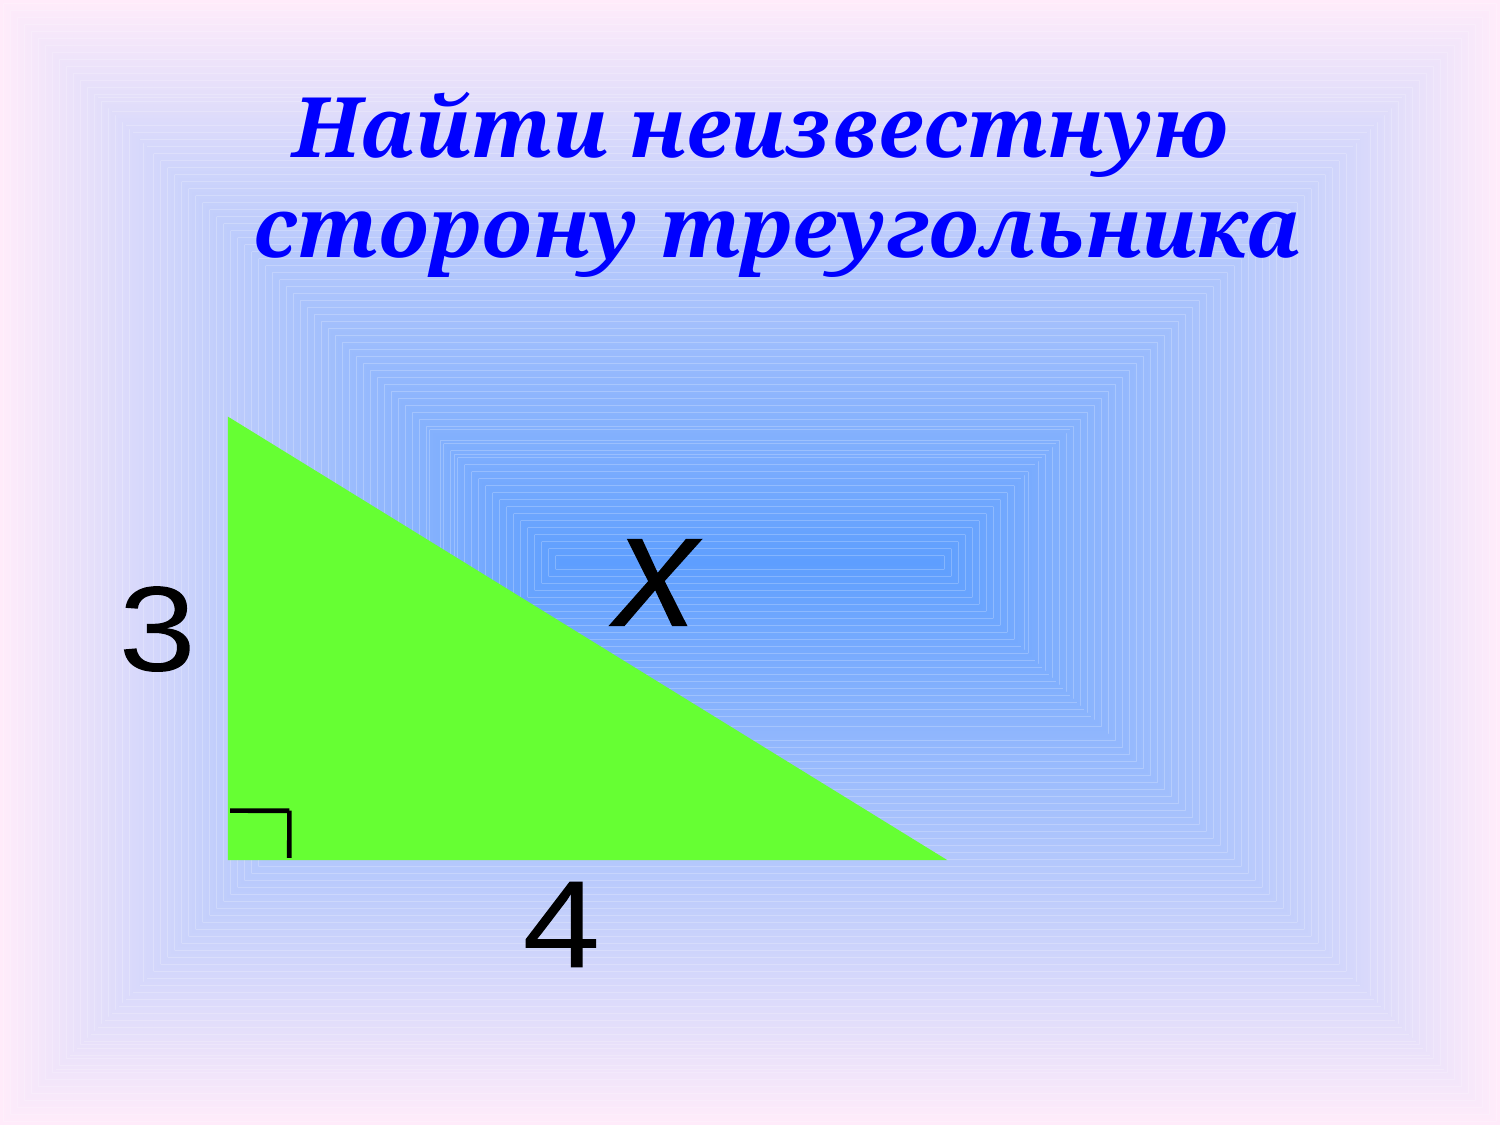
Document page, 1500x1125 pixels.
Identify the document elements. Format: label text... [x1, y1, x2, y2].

list Найти неизвестную сторону треугольника [74, 66, 1448, 1006]
text_box [230, 420, 940, 858]
